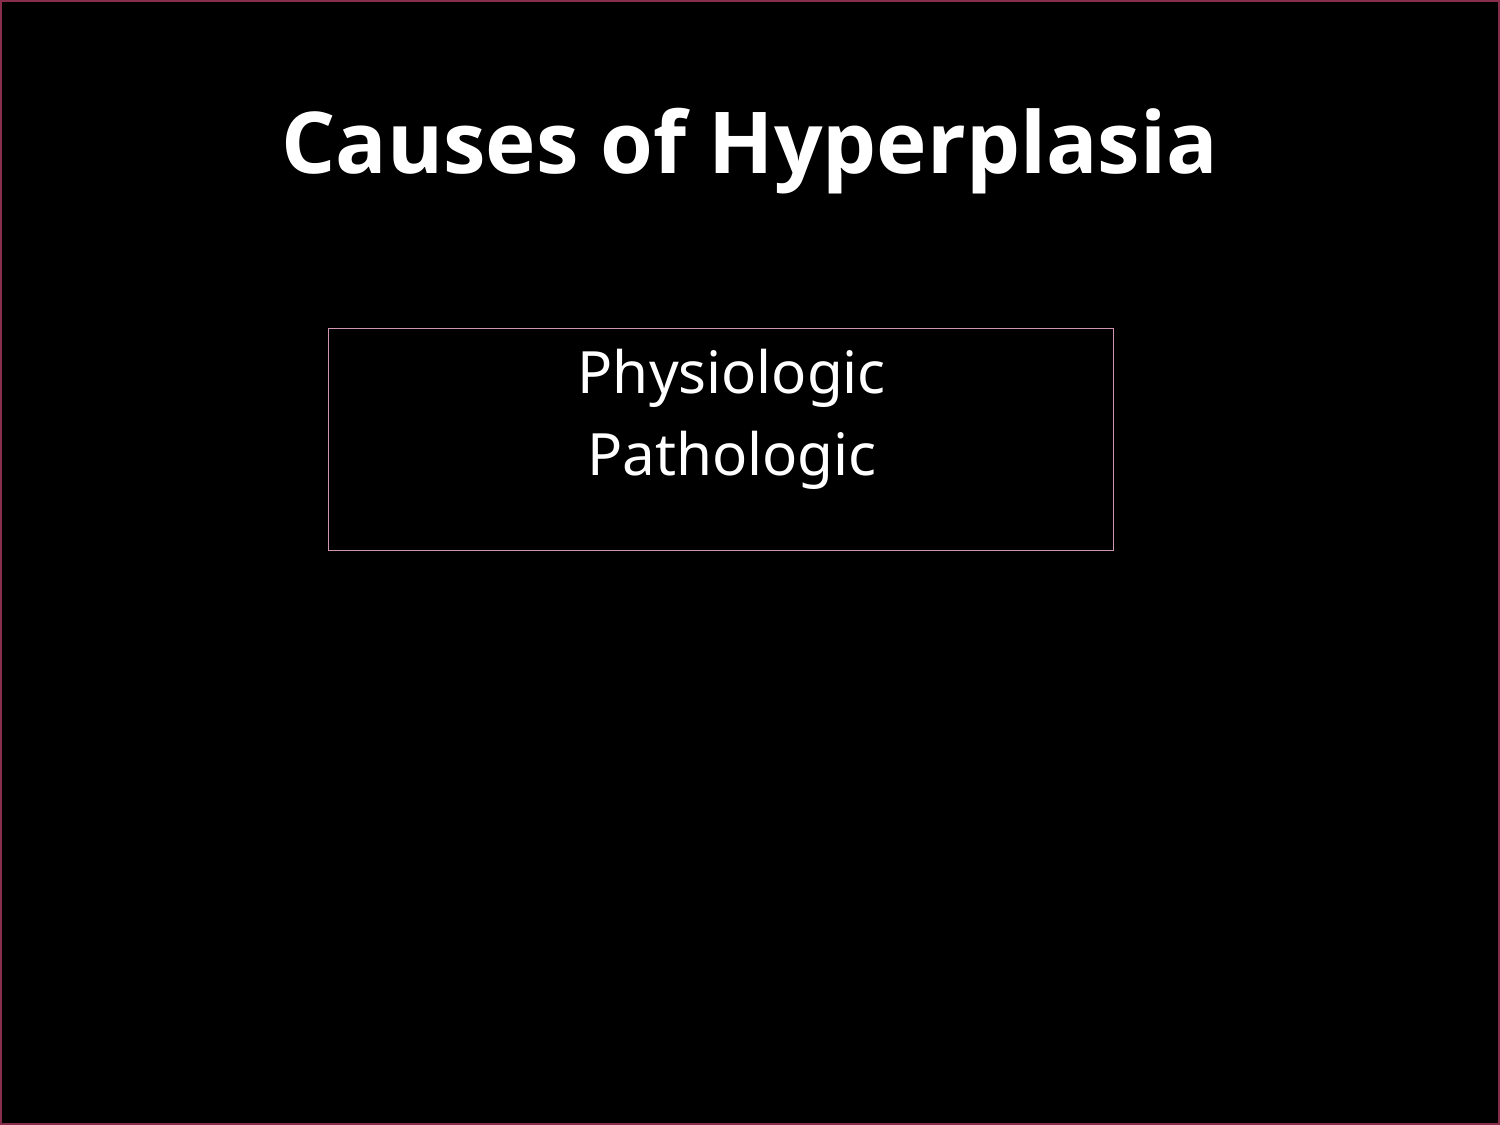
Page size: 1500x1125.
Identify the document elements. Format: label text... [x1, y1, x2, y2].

list Physiologic Pathologic [328, 328, 1114, 551]
title Causes of Hyperplasia [75, 45, 1425, 233]
